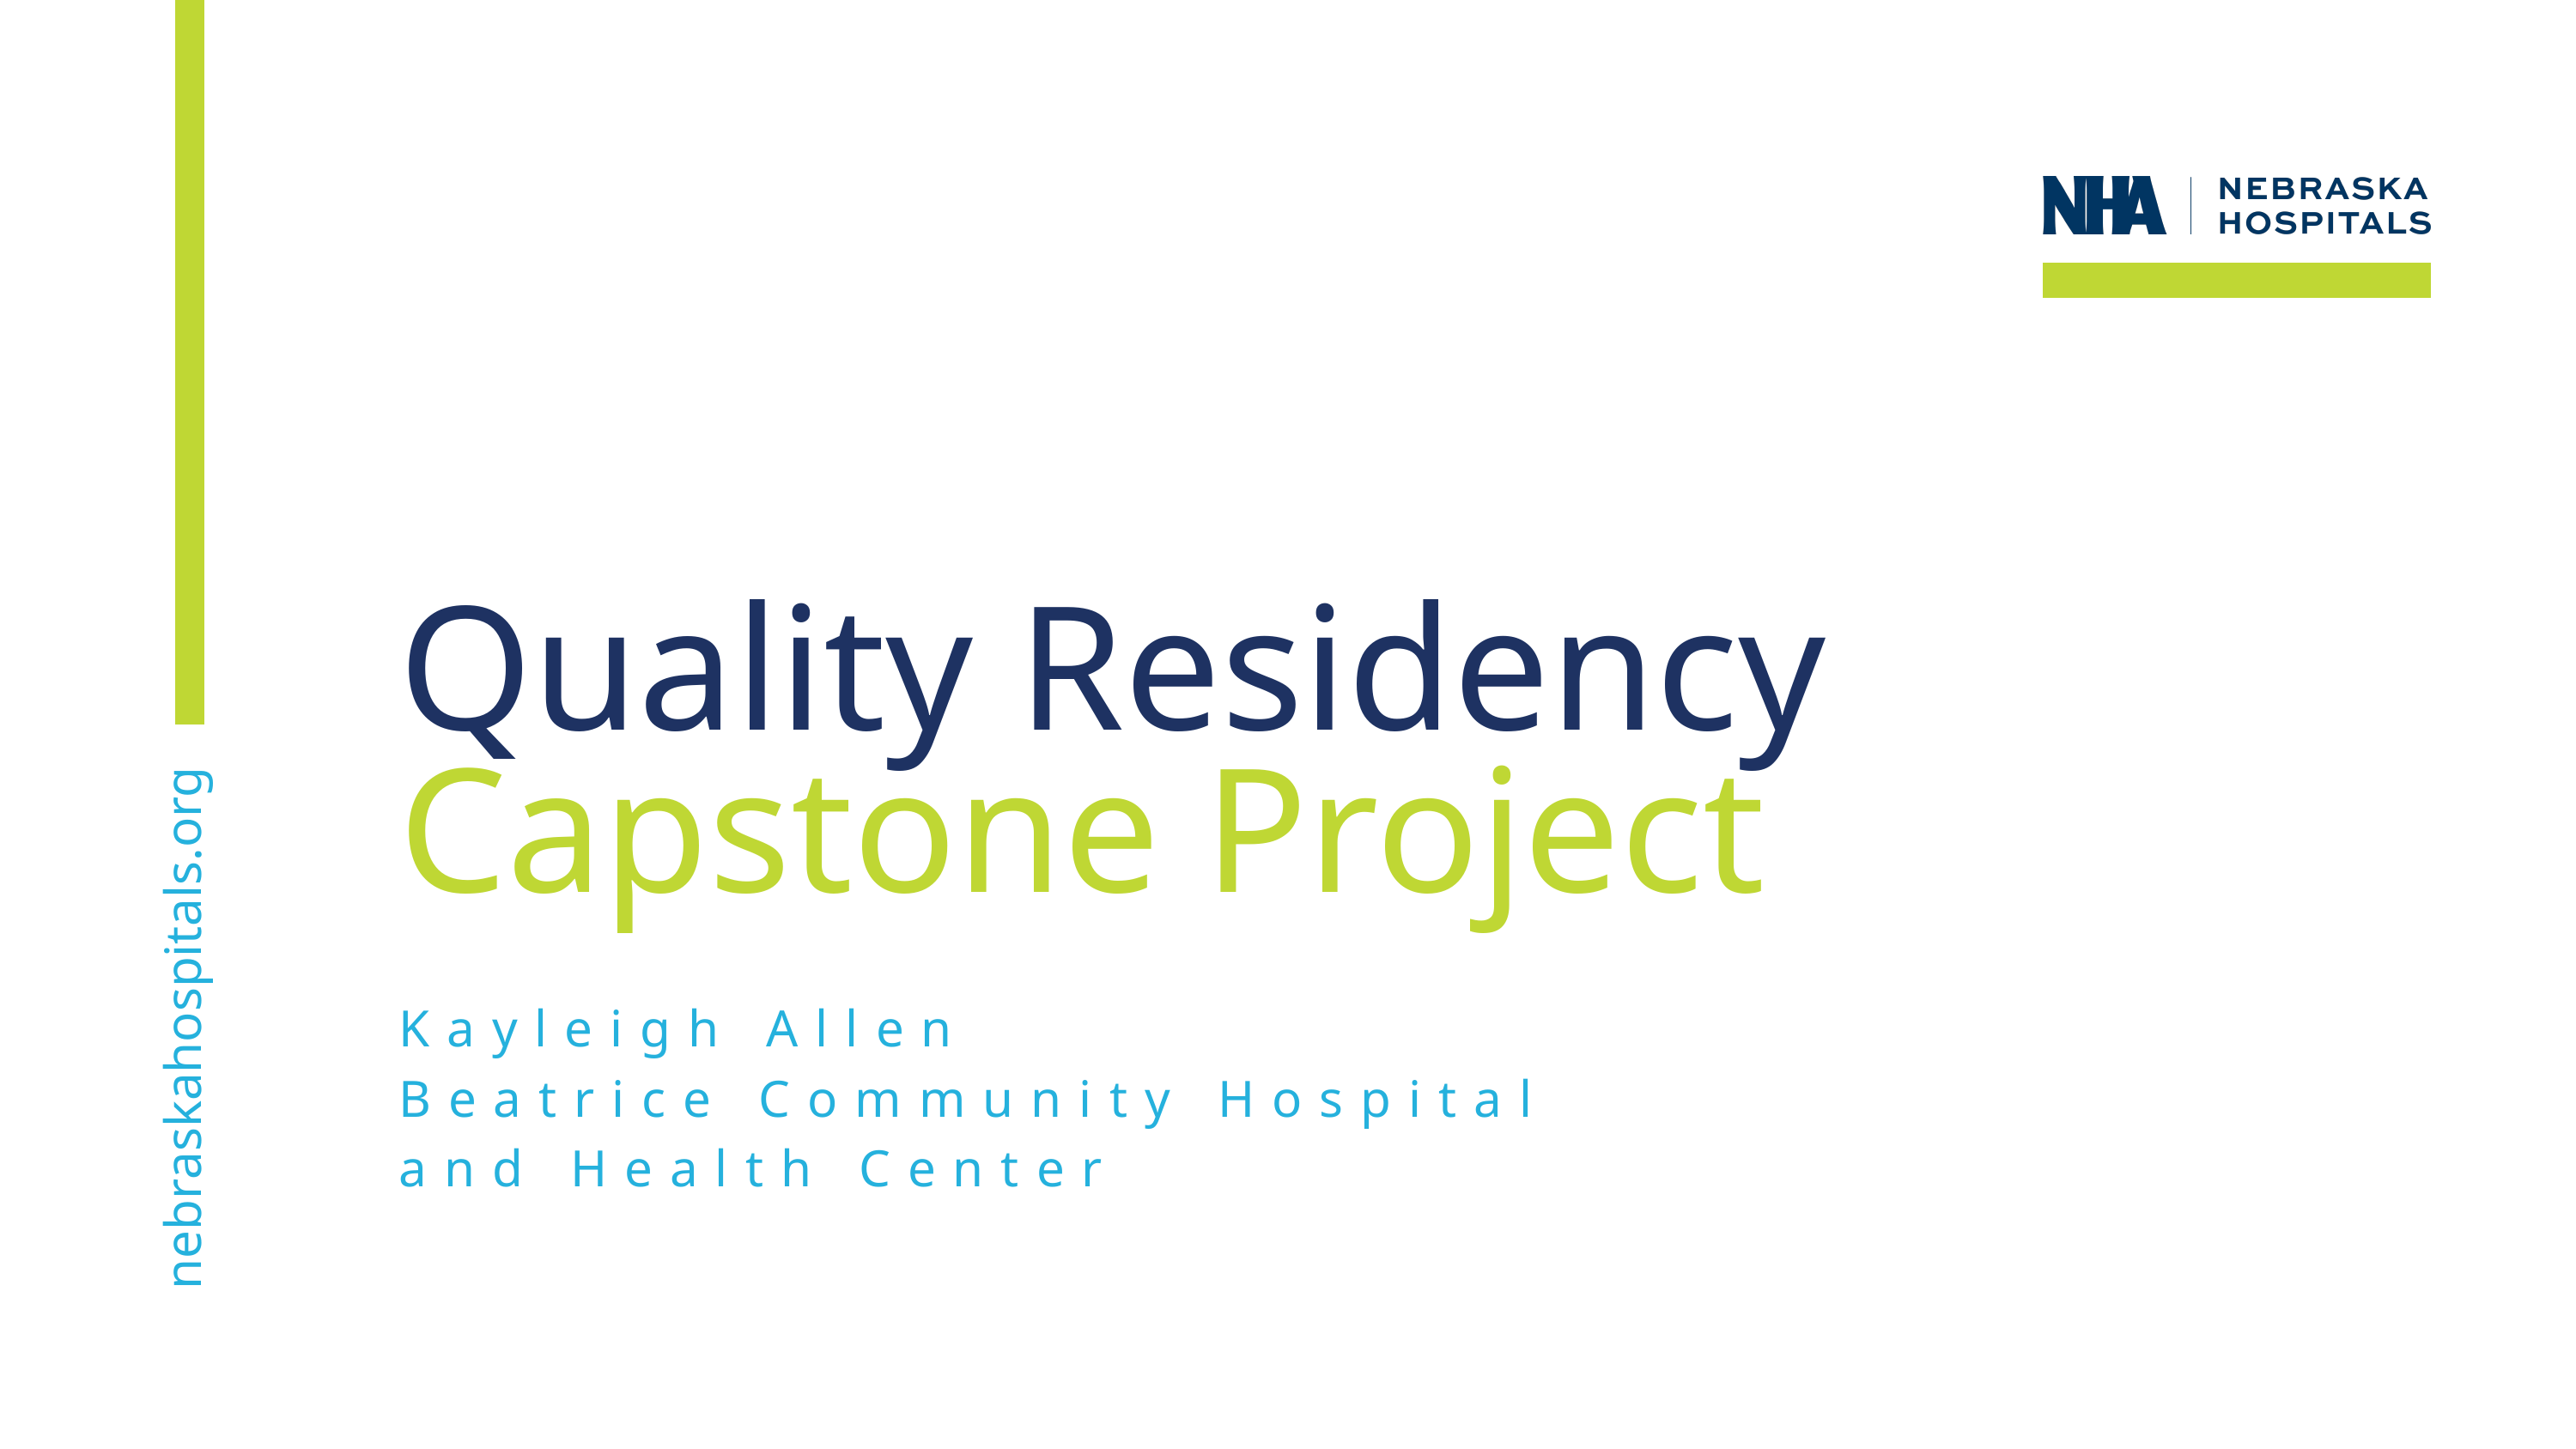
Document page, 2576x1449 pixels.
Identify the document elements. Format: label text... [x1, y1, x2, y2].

text_box Kayleigh Allen Beatrice Community Hospital and Health Center [398, 986, 1707, 1197]
text_box Quality Residency [398, 575, 2265, 765]
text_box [2042, 262, 2432, 298]
picture [2042, 176, 2432, 235]
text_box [174, 0, 205, 724]
text_box nebraskahospitals.org [141, 730, 211, 1290]
text_box Capstone Project [398, 737, 2115, 927]
